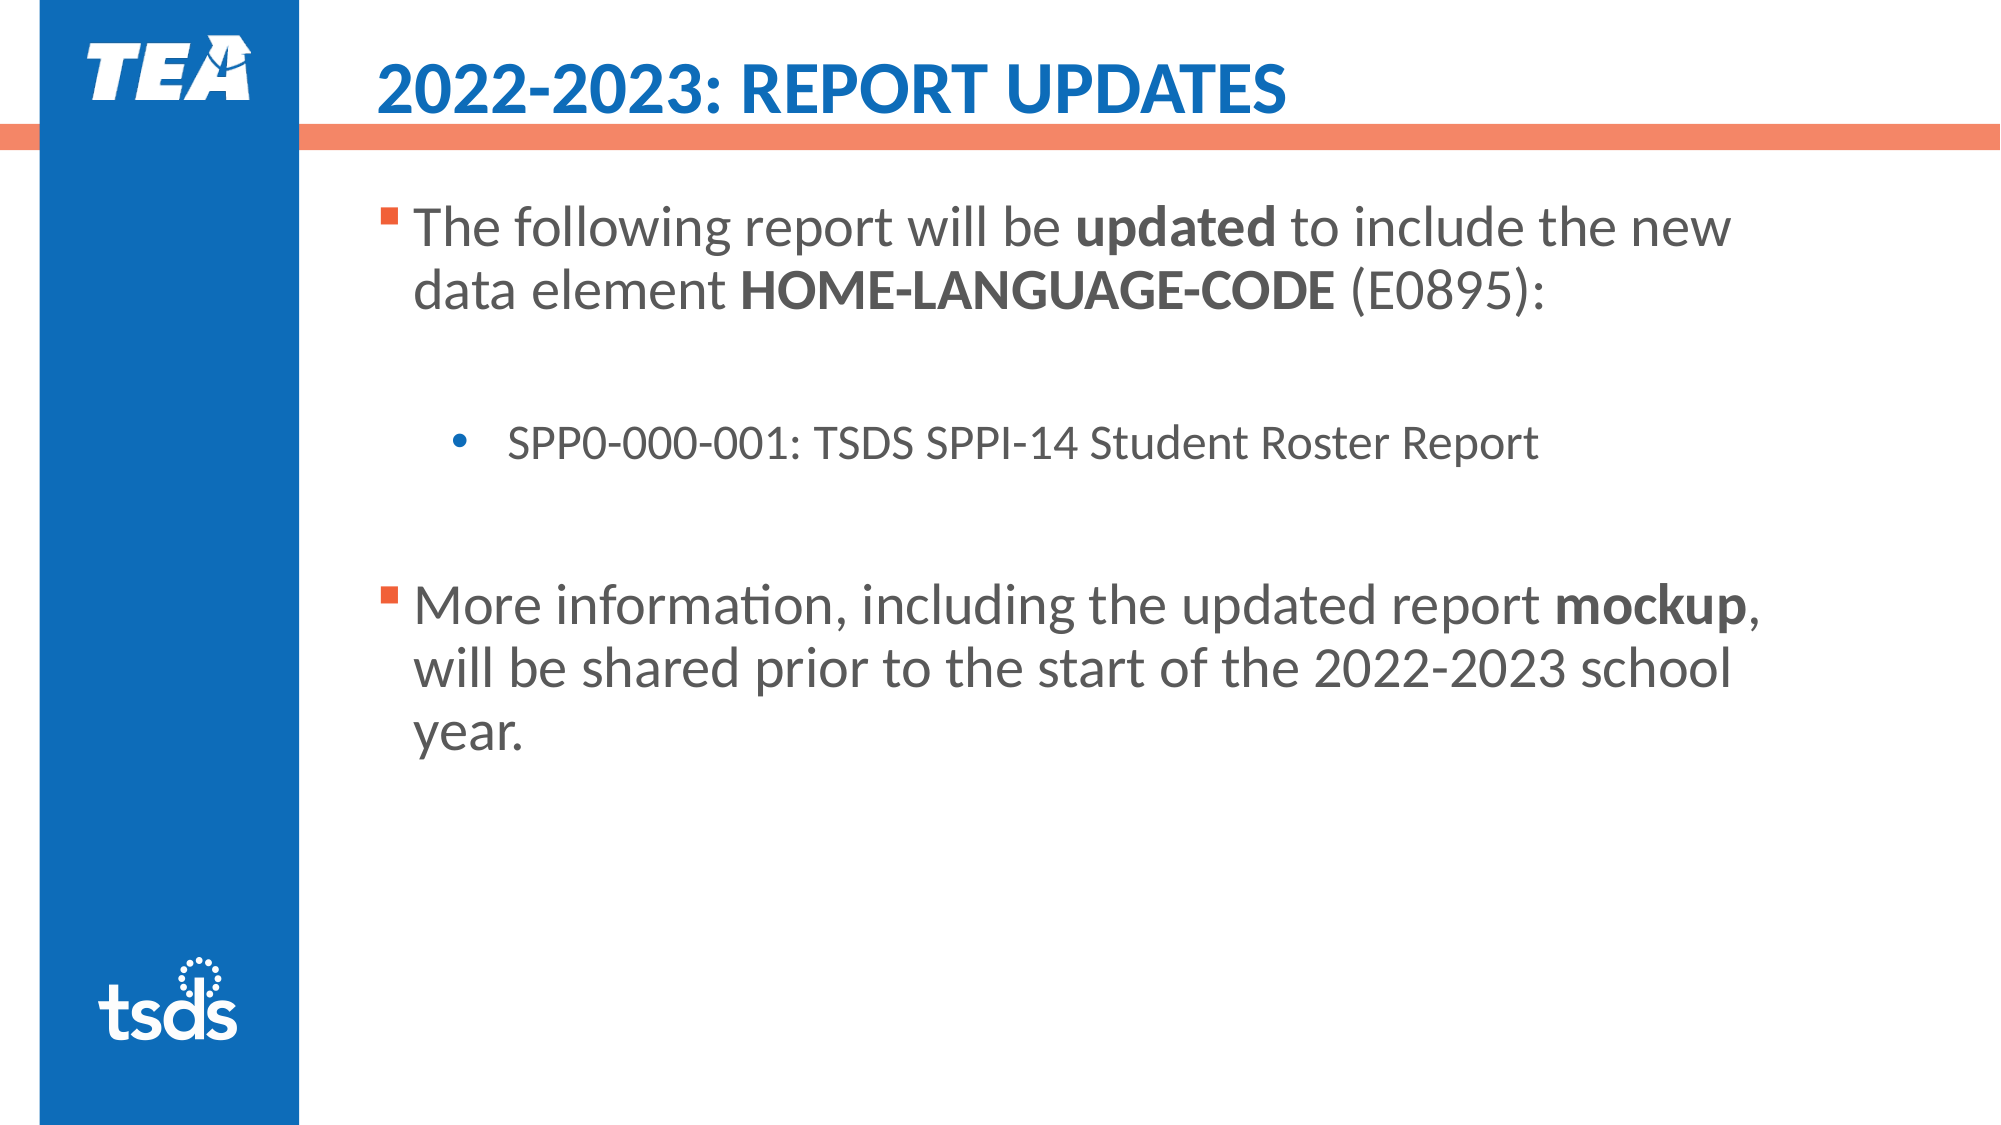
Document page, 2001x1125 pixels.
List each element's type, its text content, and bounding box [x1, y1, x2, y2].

picture [98, 957, 241, 1045]
picture [86, 34, 251, 100]
title 2022-2023: REPORT UPDATES [361, 27, 1941, 151]
list The following report will be updated to include the new data element HOME-LANGUAGE-CODE (E0895): SPP0-000-001: TSDS SPPI-14 Student Roster Report More information, including the updated report mockup, will be shared prior to the start of the 2022-2023 school year. [361, 188, 1836, 903]
